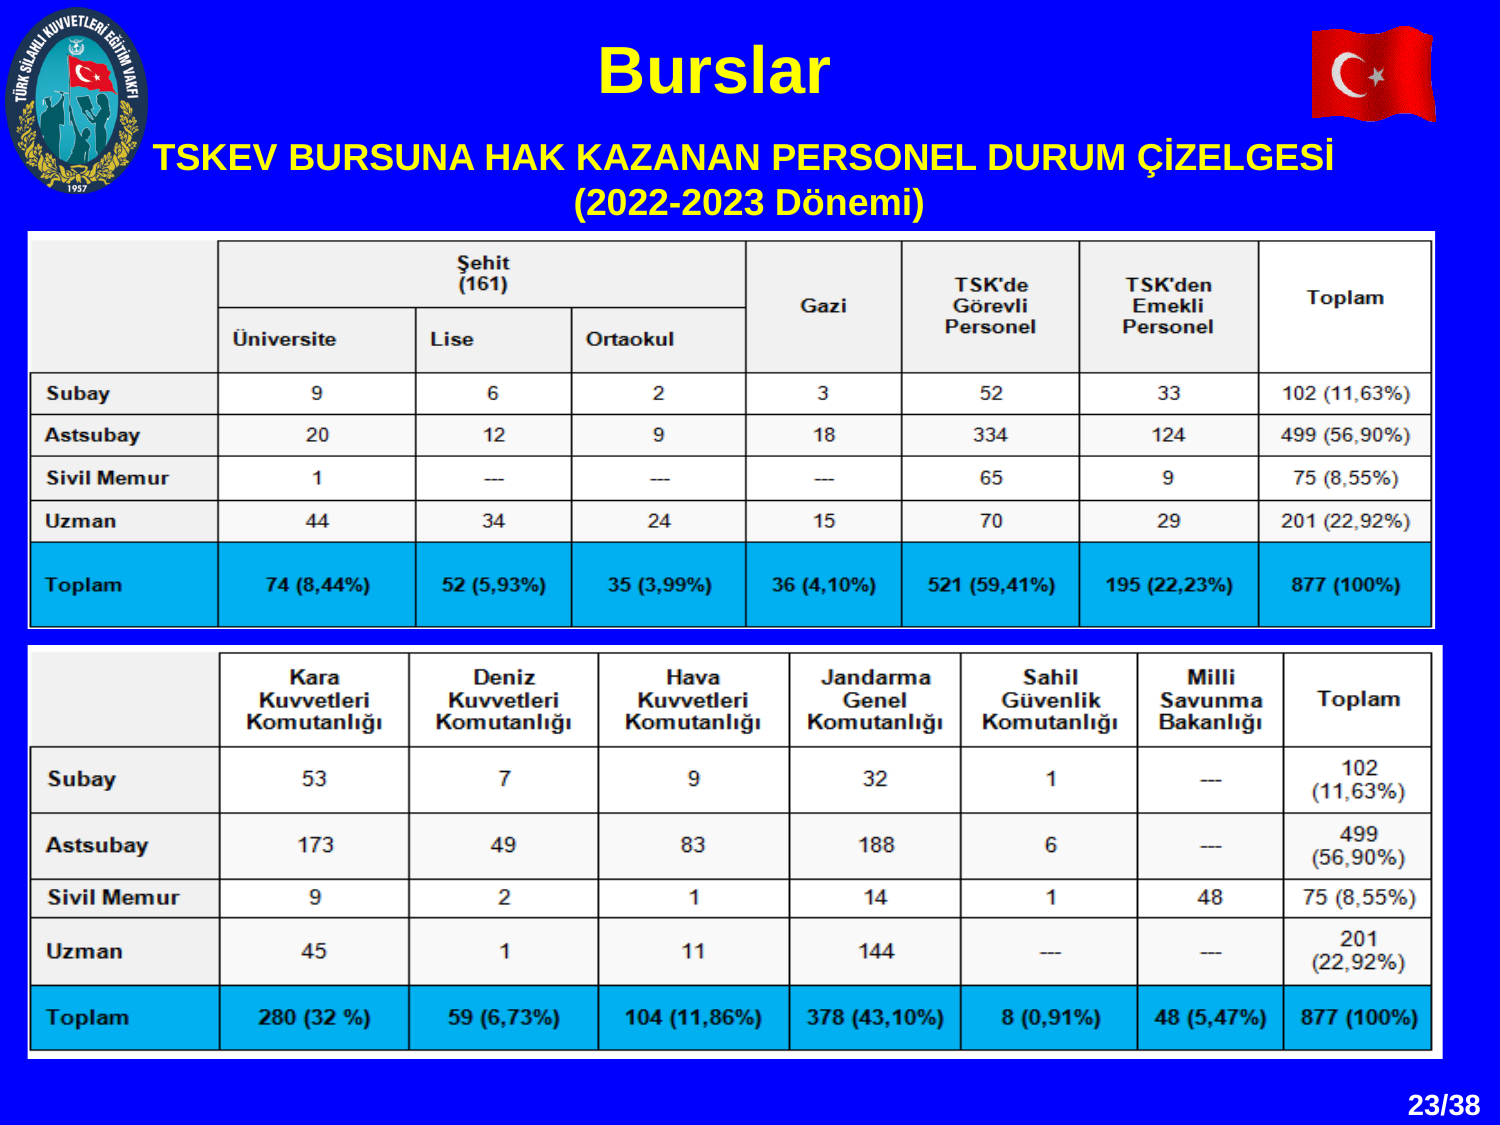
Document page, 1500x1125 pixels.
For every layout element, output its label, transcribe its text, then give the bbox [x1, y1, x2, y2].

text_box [153, 18, 1436, 122]
picture [27, 645, 1443, 1059]
picture [27, 231, 1436, 629]
text_box TSKEV BURSUNA HAK KAZANAN PERSONEL DURUM ÇİZELGESİ (2022-2023 Dönemi) [100, 130, 1388, 230]
picture [5, 7, 148, 194]
